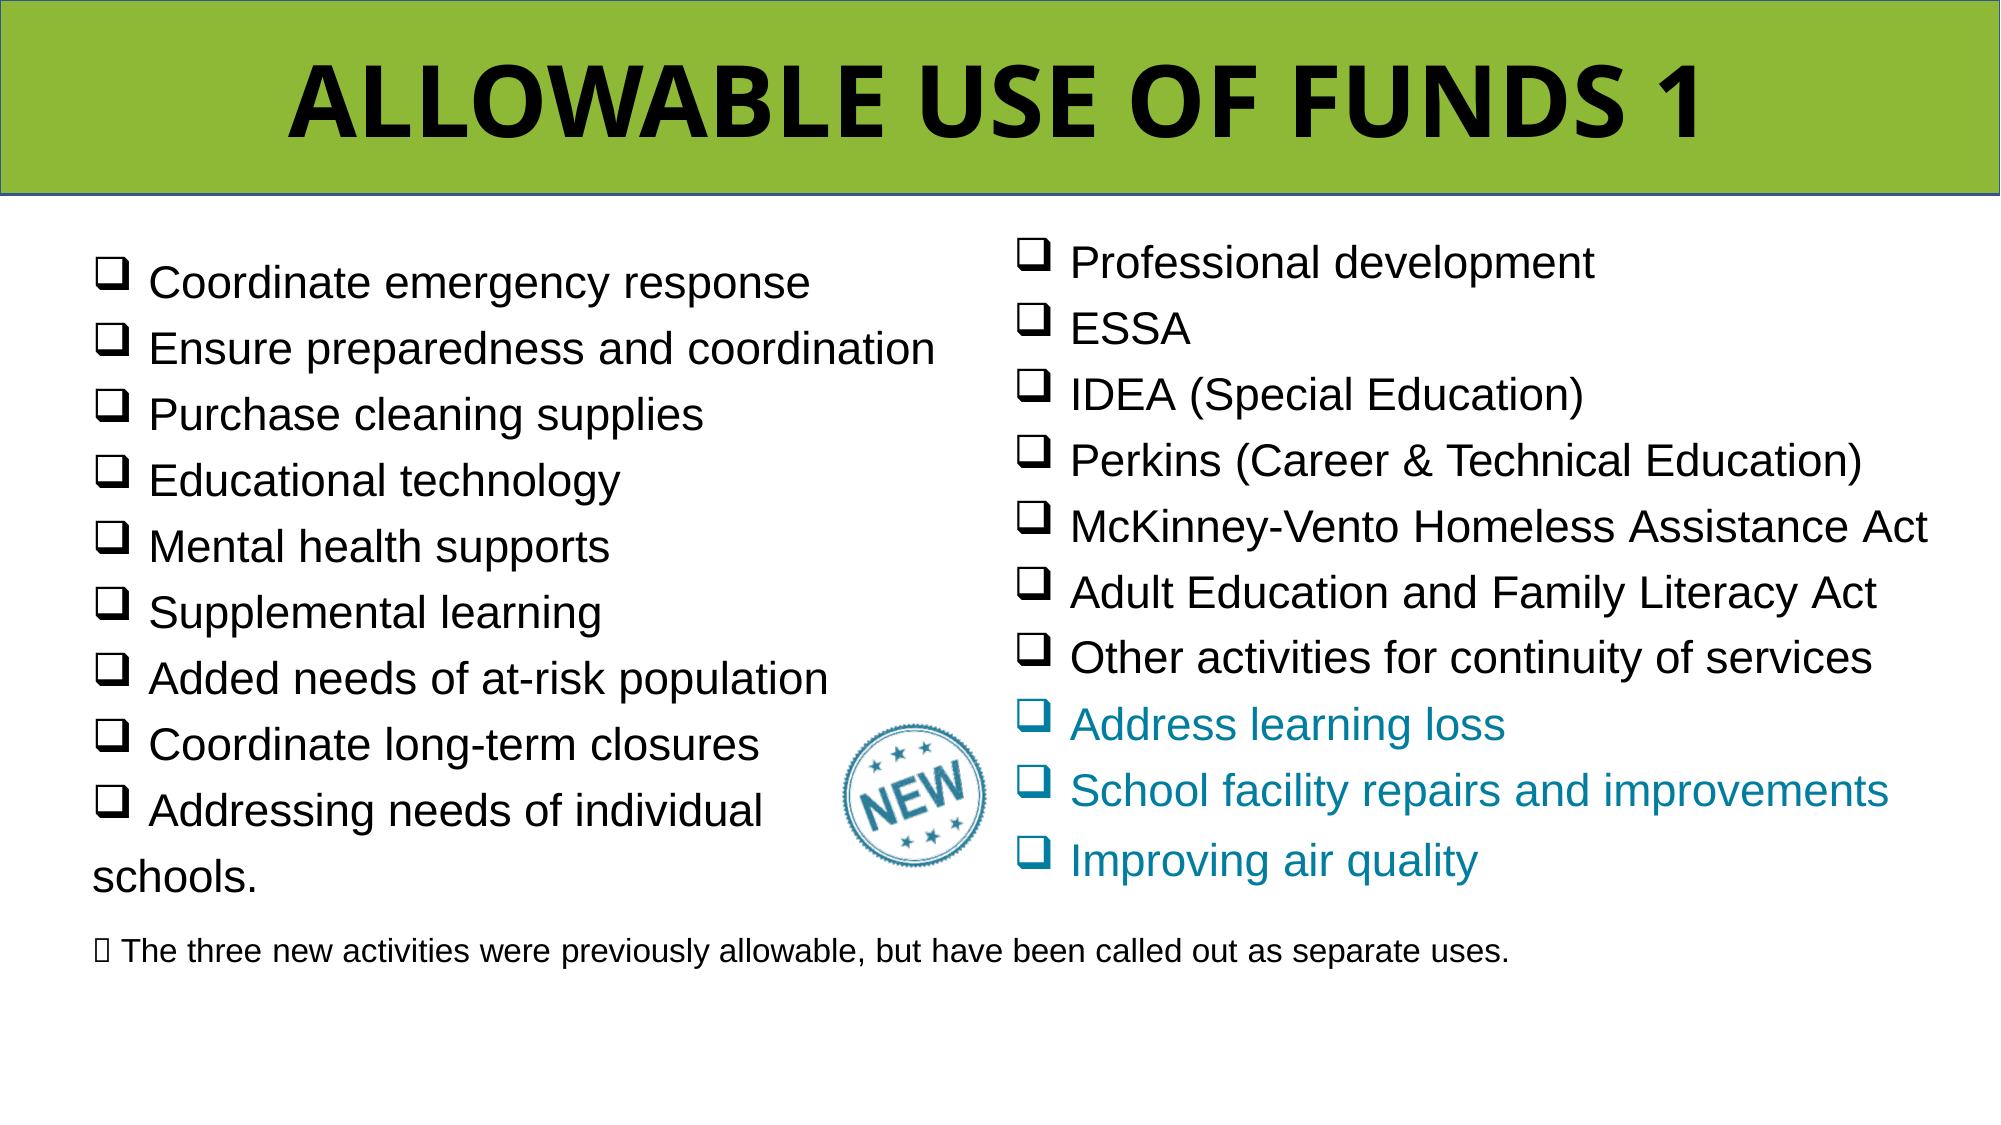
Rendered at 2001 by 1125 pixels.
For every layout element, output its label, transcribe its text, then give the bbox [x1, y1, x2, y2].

text_box Coordinate emergency response Ensure preparedness and coordination Purchase cleaning supplies Educational technology Mental health supports Supplemental learning Added needs of at-risk population Coordinate long-term closures Addressing needs of individual schools. [90, 239, 989, 902]
text_box  The three new activities were previously allowable, but have been called out as separate uses. [90, 927, 1904, 970]
title ALLOWABLE USE OF FUNDS 1 [0, 0, 2000, 197]
picture [833, 716, 996, 886]
text_box Professional development ESSA IDEA (Special Education) Perkins (Career & Technical Education) McKinney-Vento Homeless Assistance Act Adult Education and Family Literacy Act Other activities for continuity of services Address learning loss School facility repairs and improvements Improving air quality [1011, 219, 1931, 886]
